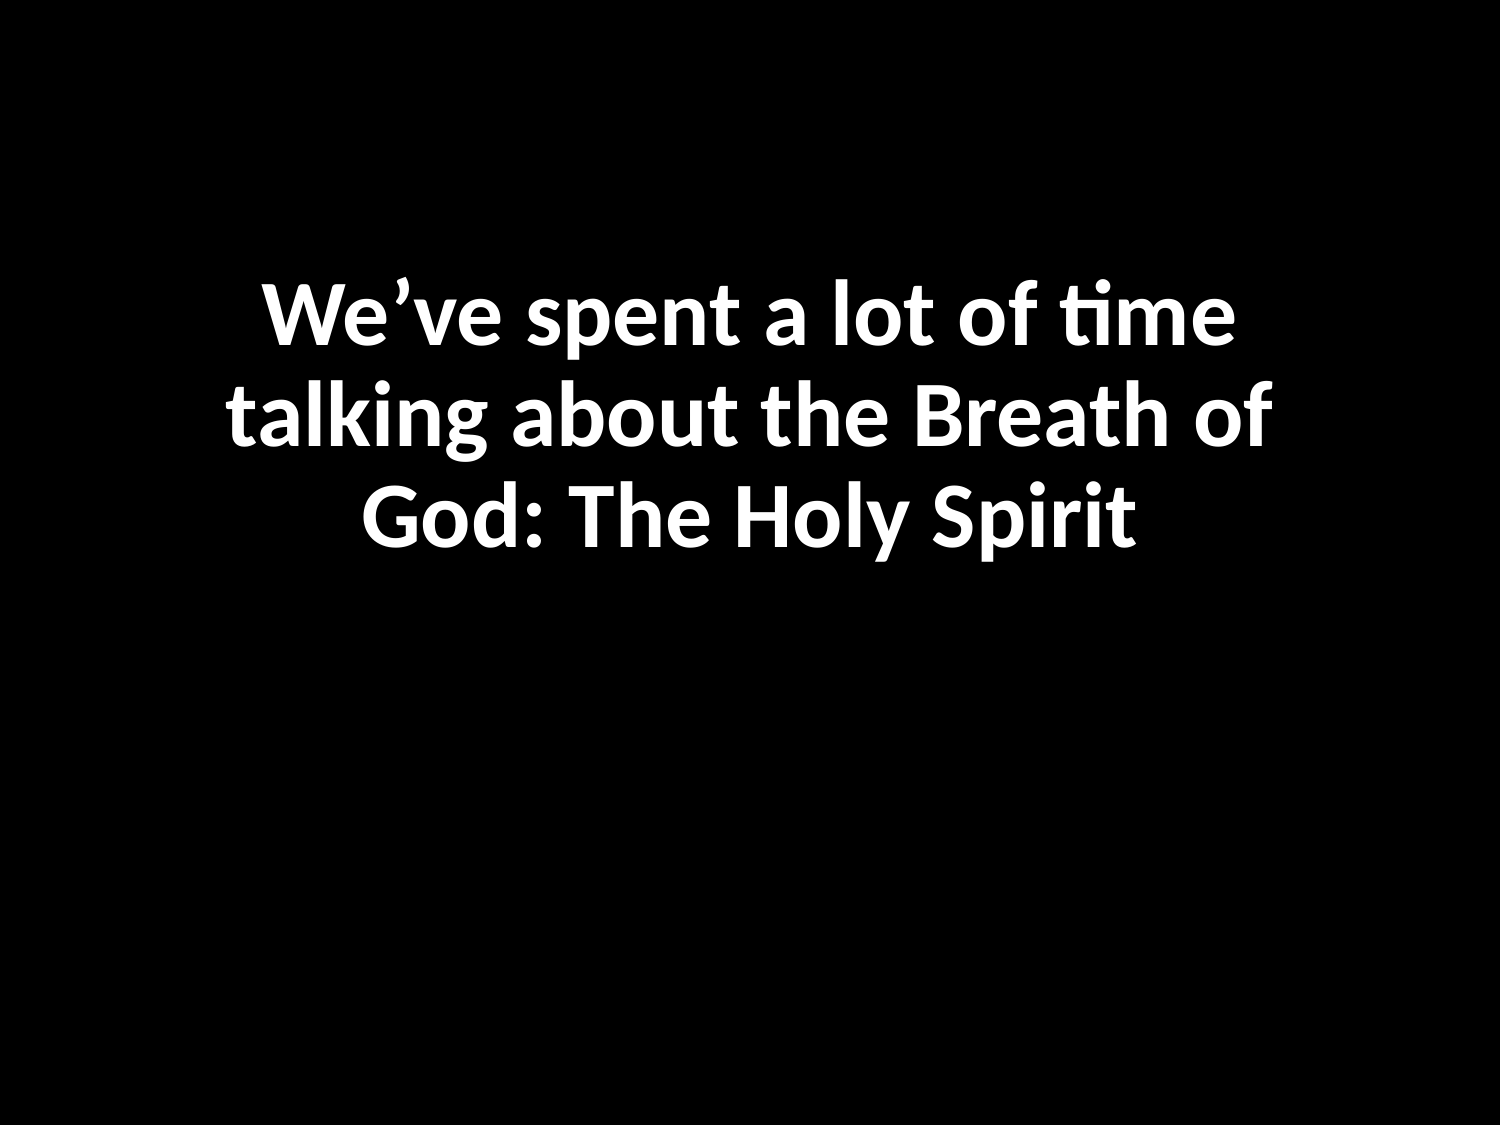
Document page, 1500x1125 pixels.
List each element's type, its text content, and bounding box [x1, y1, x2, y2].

title We’ve spent a lot of time talking about the Breath of God: The Holy Spirit [187, 184, 1313, 576]
